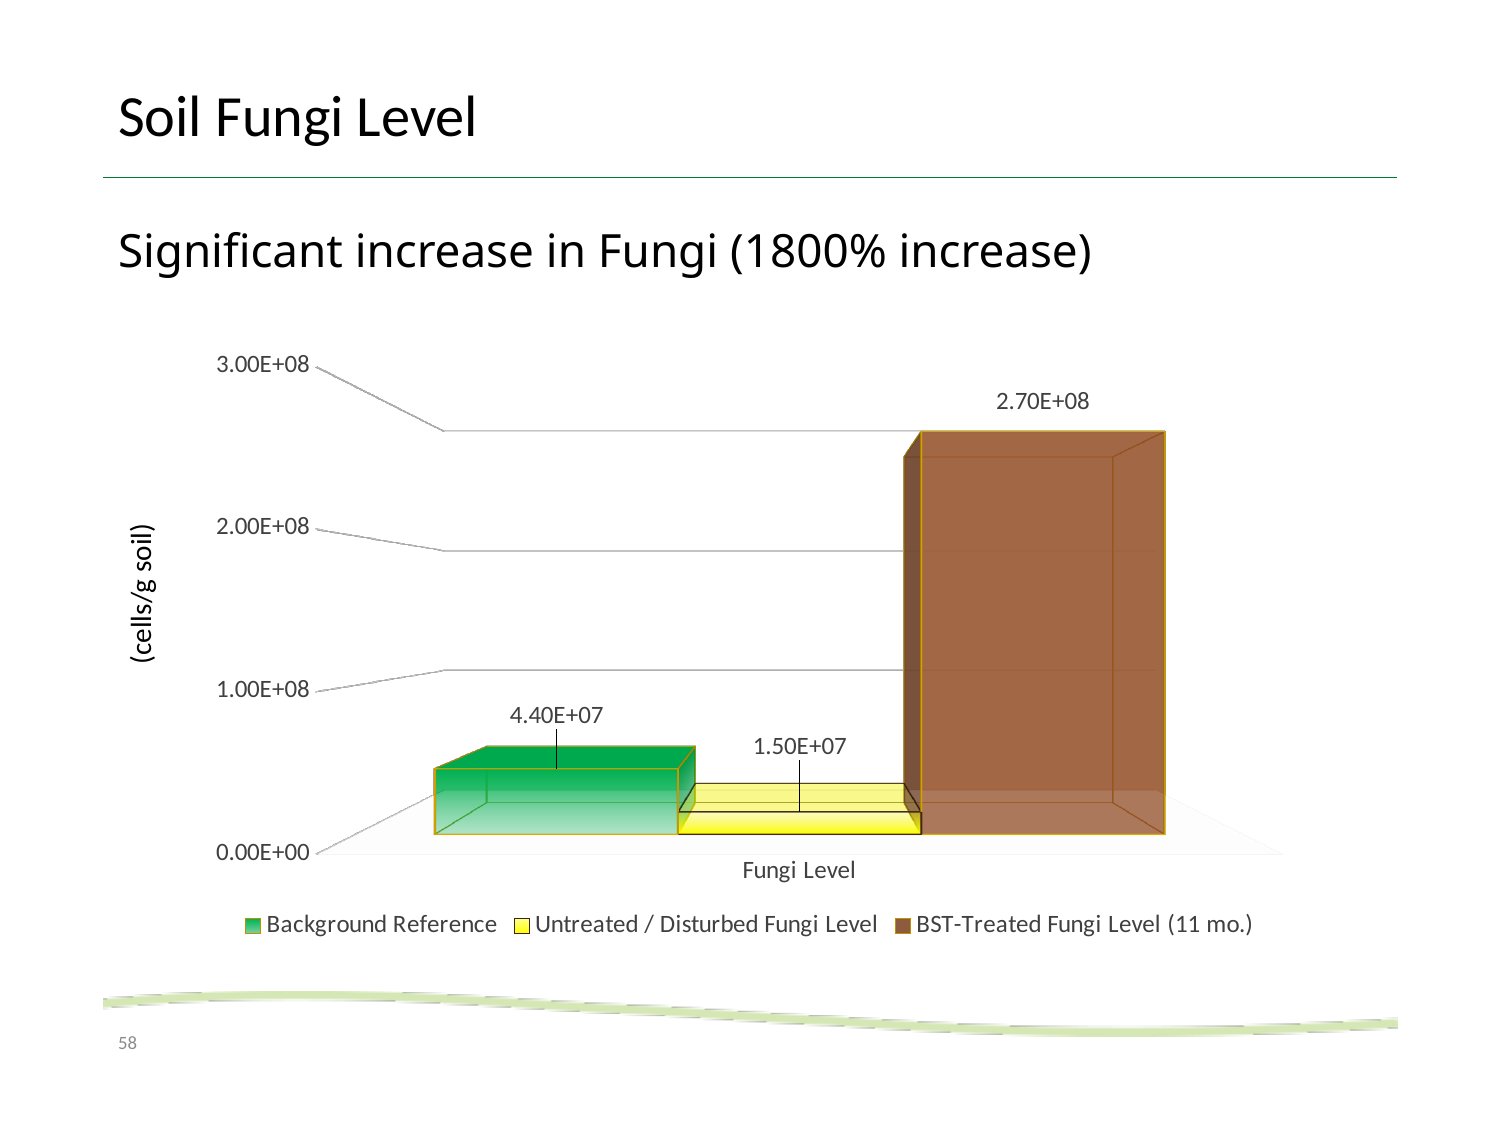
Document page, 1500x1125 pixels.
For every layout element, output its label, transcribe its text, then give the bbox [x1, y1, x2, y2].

title Soil Fungi Level [103, 59, 1397, 176]
chart [167, 341, 1333, 945]
text_box (cells/g soil) [114, 508, 165, 680]
picture [103, 991, 1398, 1037]
slide_number 58 [103, 1011, 441, 1072]
list Significant increase in Fungi (1800% increase) [103, 214, 1397, 342]
